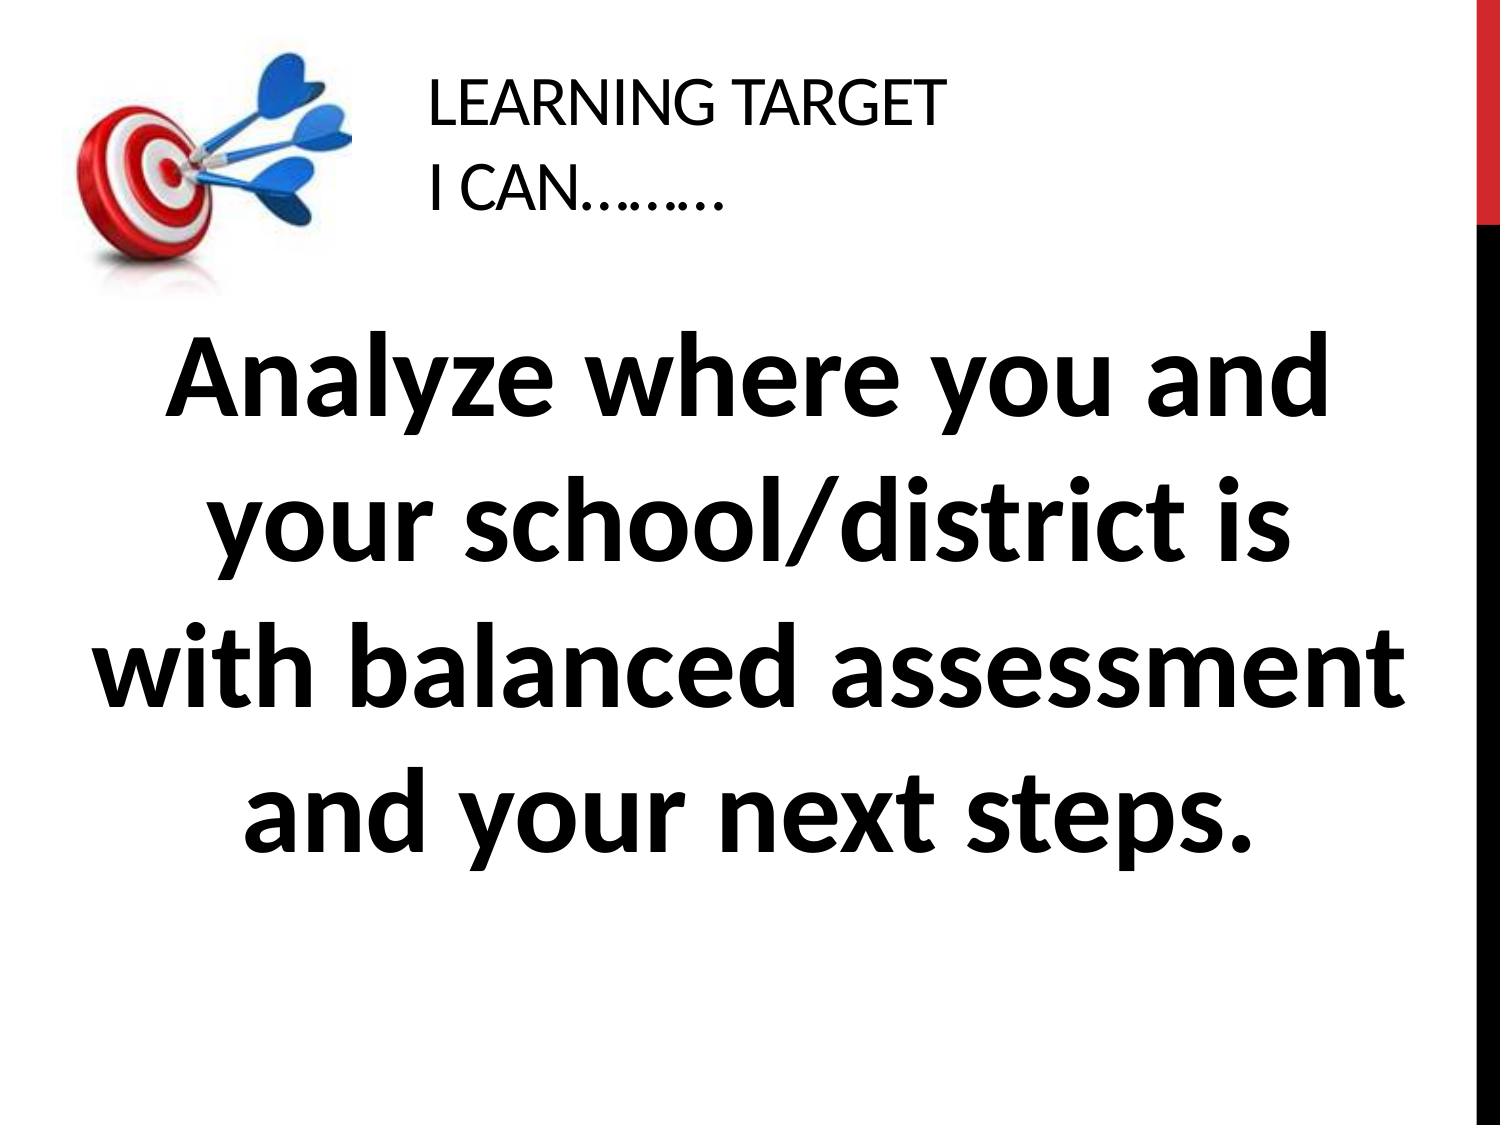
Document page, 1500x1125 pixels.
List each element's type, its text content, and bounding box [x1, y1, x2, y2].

list Analyze where you and your school/district is with balanced assessment and your next steps. [75, 287, 1425, 1030]
title Learning Target I can……… . [412, 45, 1425, 233]
picture [61, 36, 353, 301]
